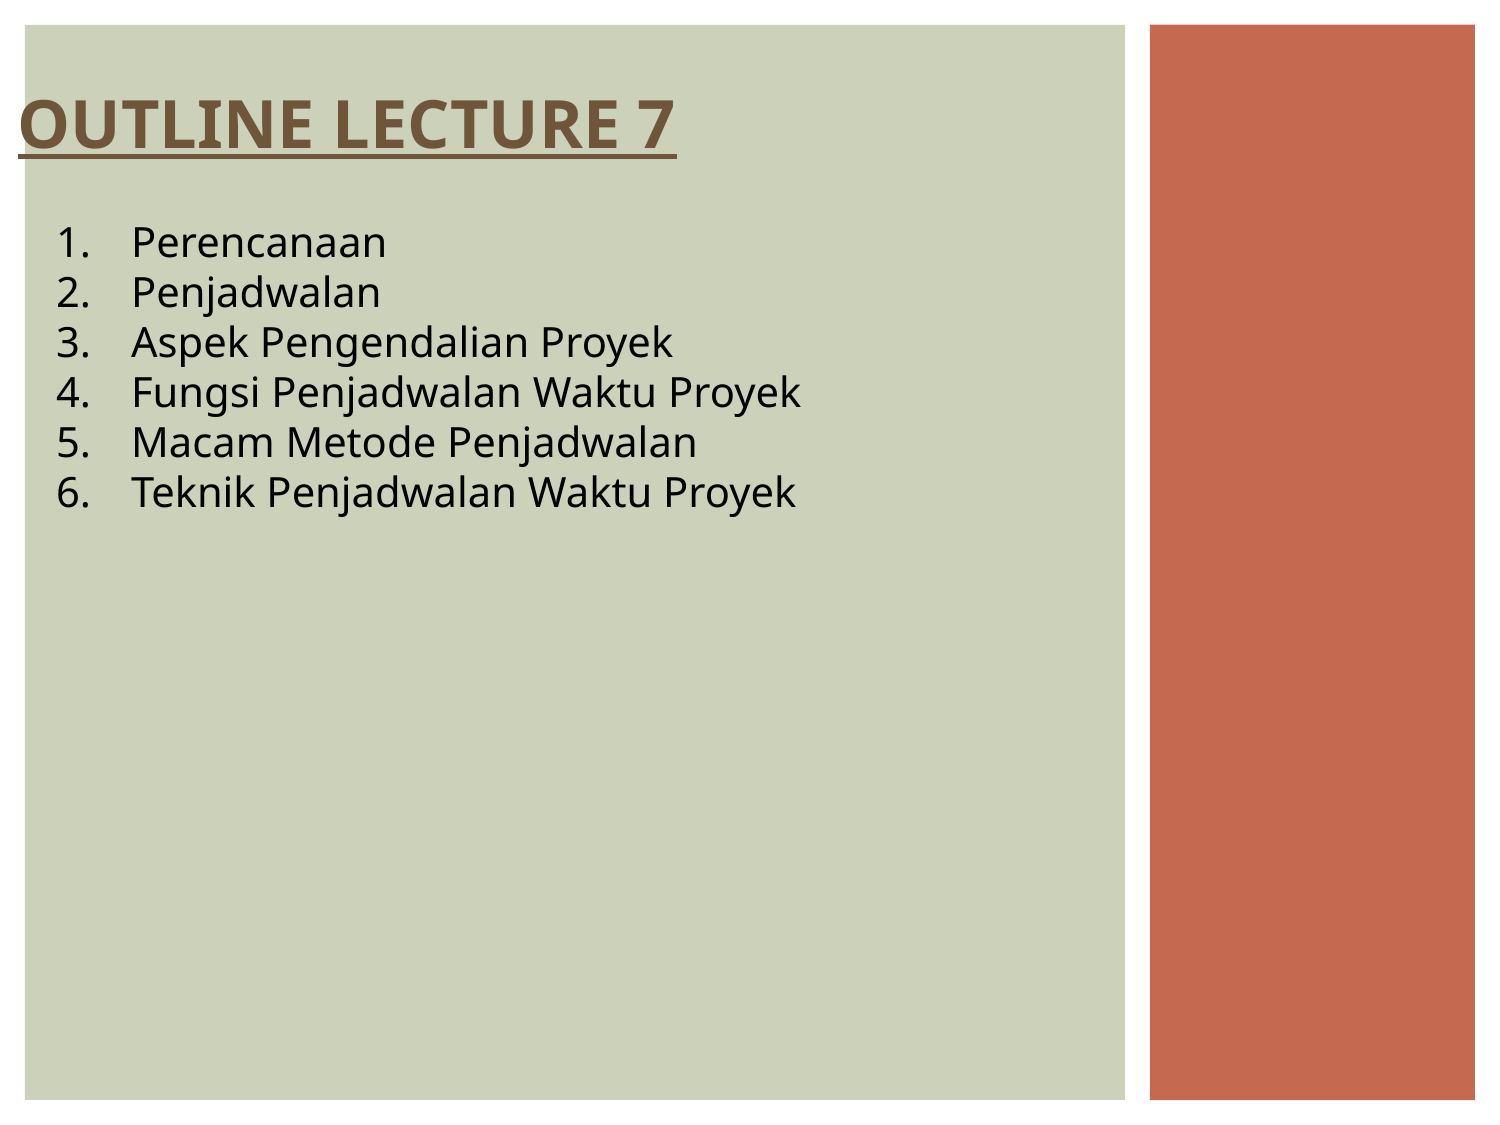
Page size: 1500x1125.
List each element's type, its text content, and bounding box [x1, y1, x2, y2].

text_box OUTLINE LECTURE 7 [3, 74, 692, 170]
text_box Perencanaan Penjadwalan Aspek Pengendalian Proyek Fungsi Penjadwalan Waktu Proyek Macam Metode Penjadwalan Teknik Penjadwalan Waktu Proyek [41, 208, 1140, 623]
